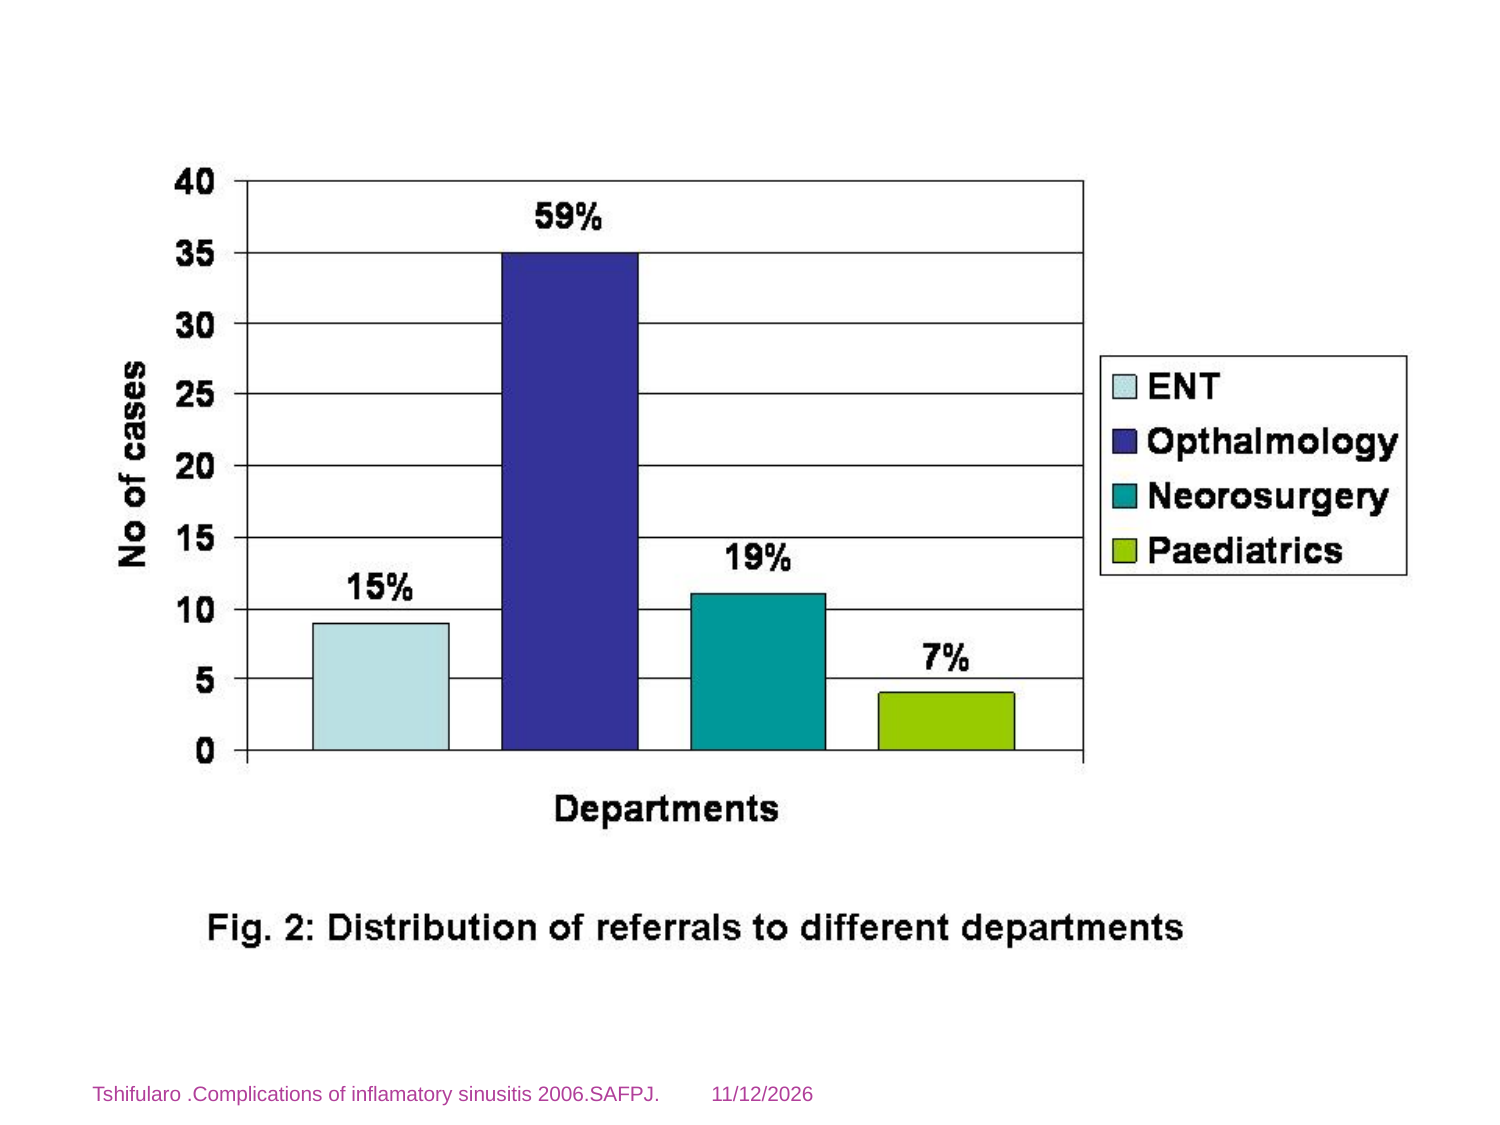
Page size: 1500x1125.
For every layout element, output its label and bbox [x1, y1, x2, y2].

list [0, 0, 1500, 1125]
